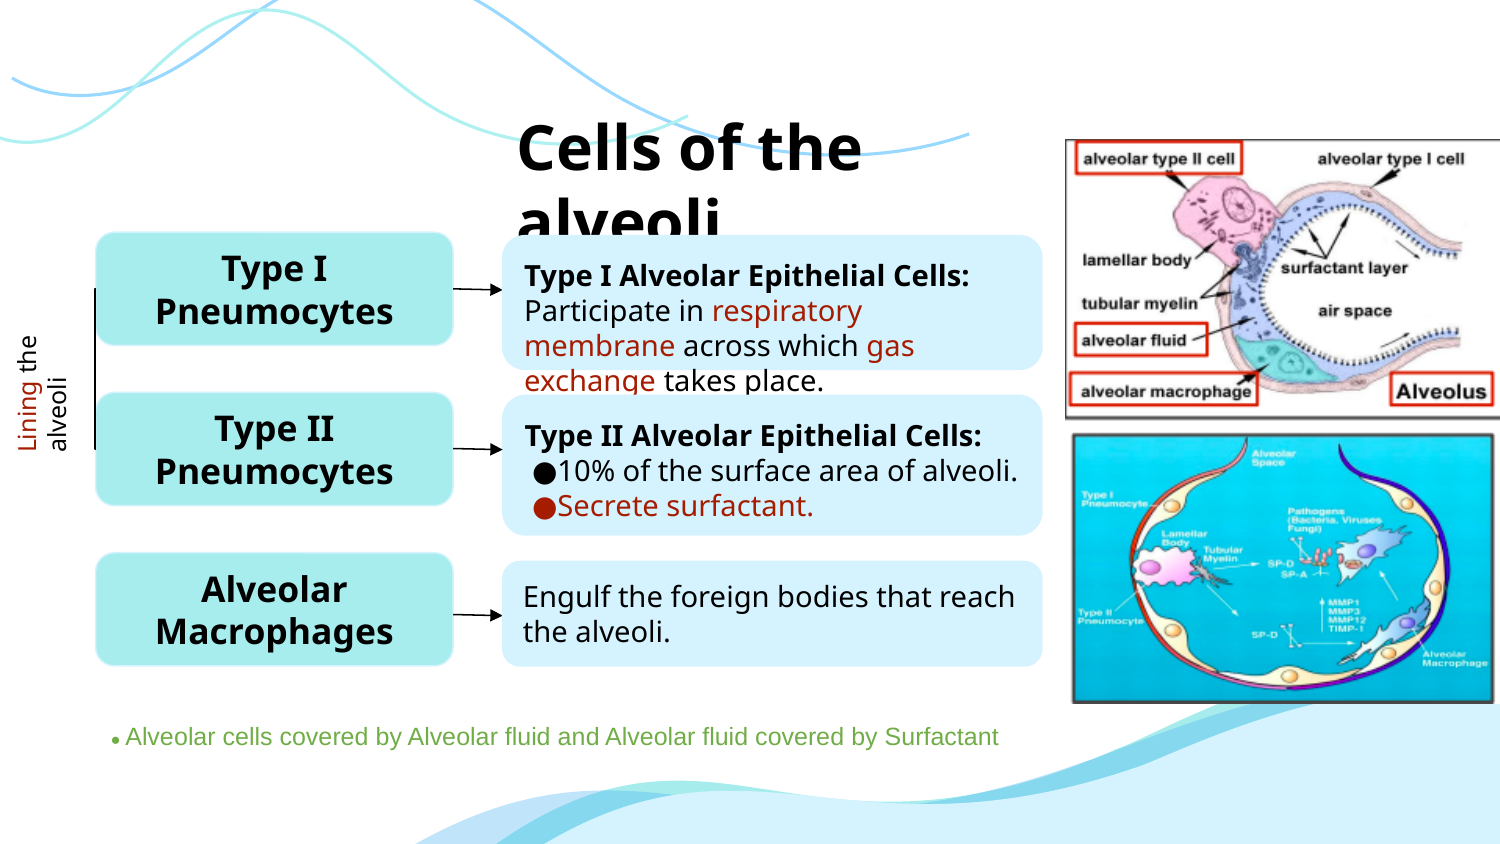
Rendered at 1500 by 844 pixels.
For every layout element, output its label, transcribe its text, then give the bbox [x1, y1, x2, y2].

text_box Type II Alveolar Epithelial Cells: ●10% of the surface area of alveoli. ●Secrete surfactant. [502, 395, 1042, 535]
text_box Type I Pneumocytes [95, 232, 454, 346]
text_box Lining the alveoli [0, 270, 86, 468]
text_box Engulf the foreign bodies that reach the alveoli. [502, 561, 1042, 666]
title Cells of the alveoli [501, 93, 999, 170]
picture [1065, 139, 1500, 705]
text_box Type II Pneumocytes [95, 392, 454, 506]
text_box ● Alveolar cells covered by Alveolar fluid and Alveolar fluid covered by Surfactant [95, 701, 1066, 826]
text_box Type I Alveolar Epithelial Cells: Participate in respiratory membrane across which gas exchange takes place. [502, 235, 1042, 370]
text_box Alveolar Macrophages [95, 552, 454, 666]
